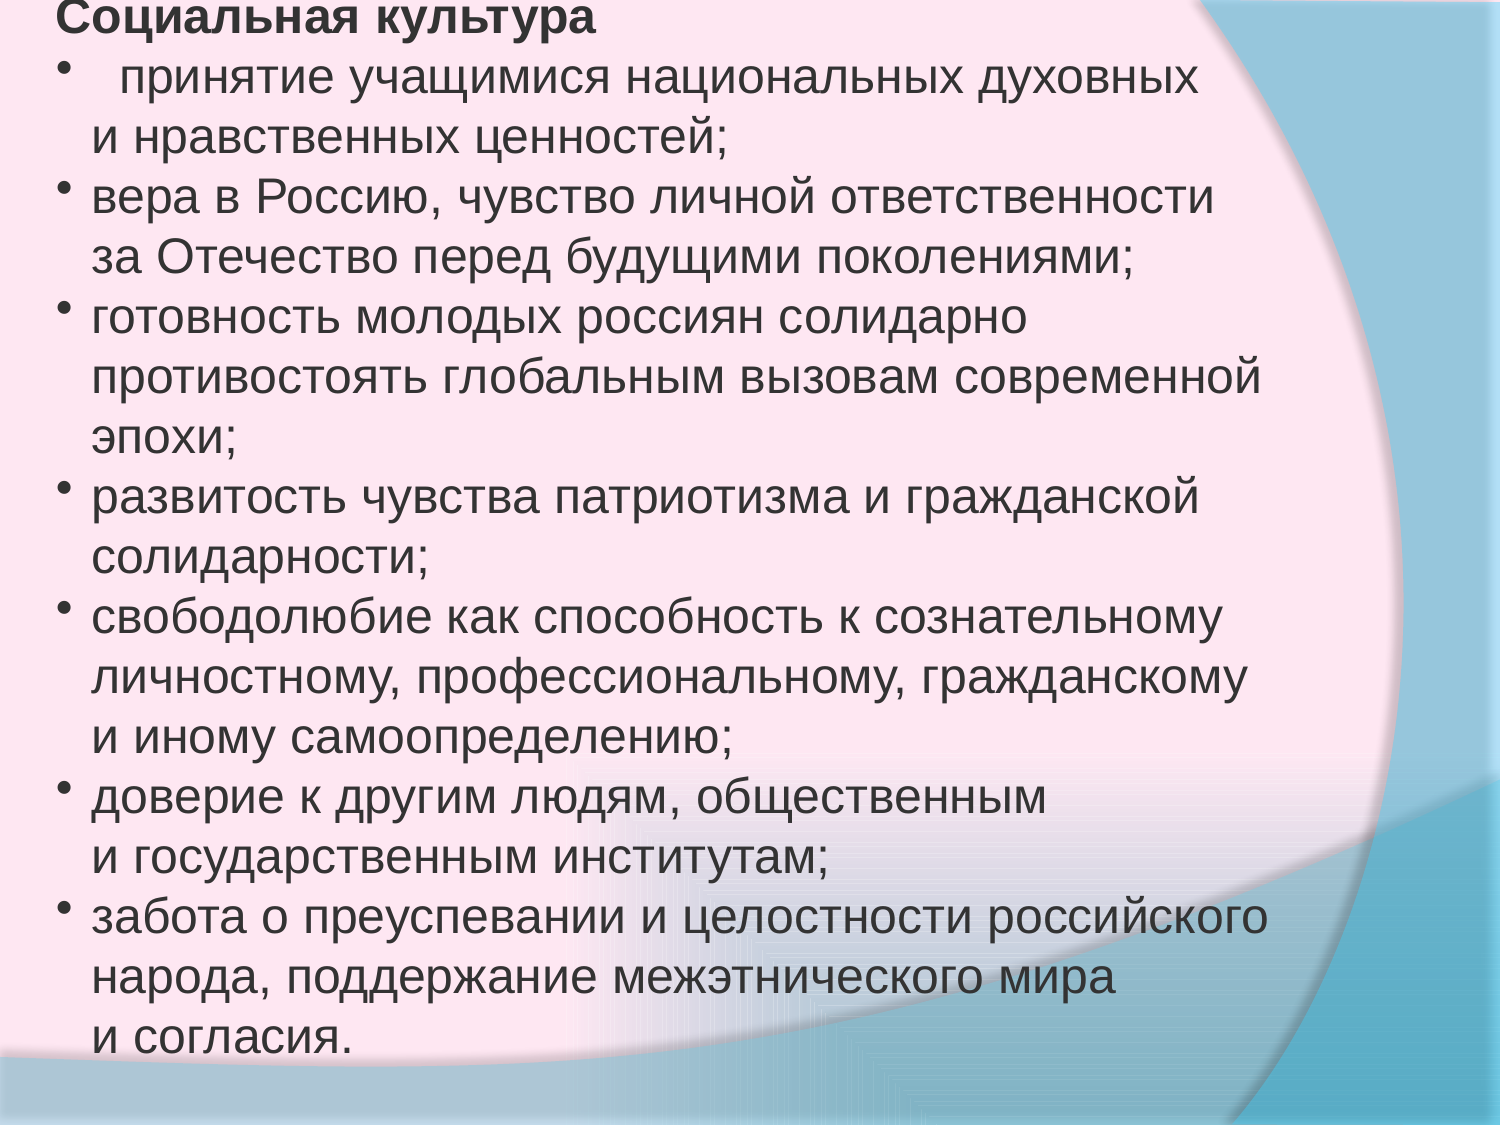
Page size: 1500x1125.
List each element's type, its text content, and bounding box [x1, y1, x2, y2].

text_box Социальная культура принятие учащимися национальных духовных и нравственных ценностей; вера в Россию, чувство личной ответственности за Отечество перед будущими поколениями; готовность молодых россиян солидарно противостоять глобальным вызовам современной эпохи; развитость чувства патриотизма и гражданской солидарности; свободолюбие как способность к сознательному личностному, профессиональному, гражданскому и иному самоопределению; доверие к другим людям, общественным и государственным институтам; забота о преуспевании и целостности российского народа, поддержание межэтнического мира и согласия. [41, 0, 1382, 1125]
